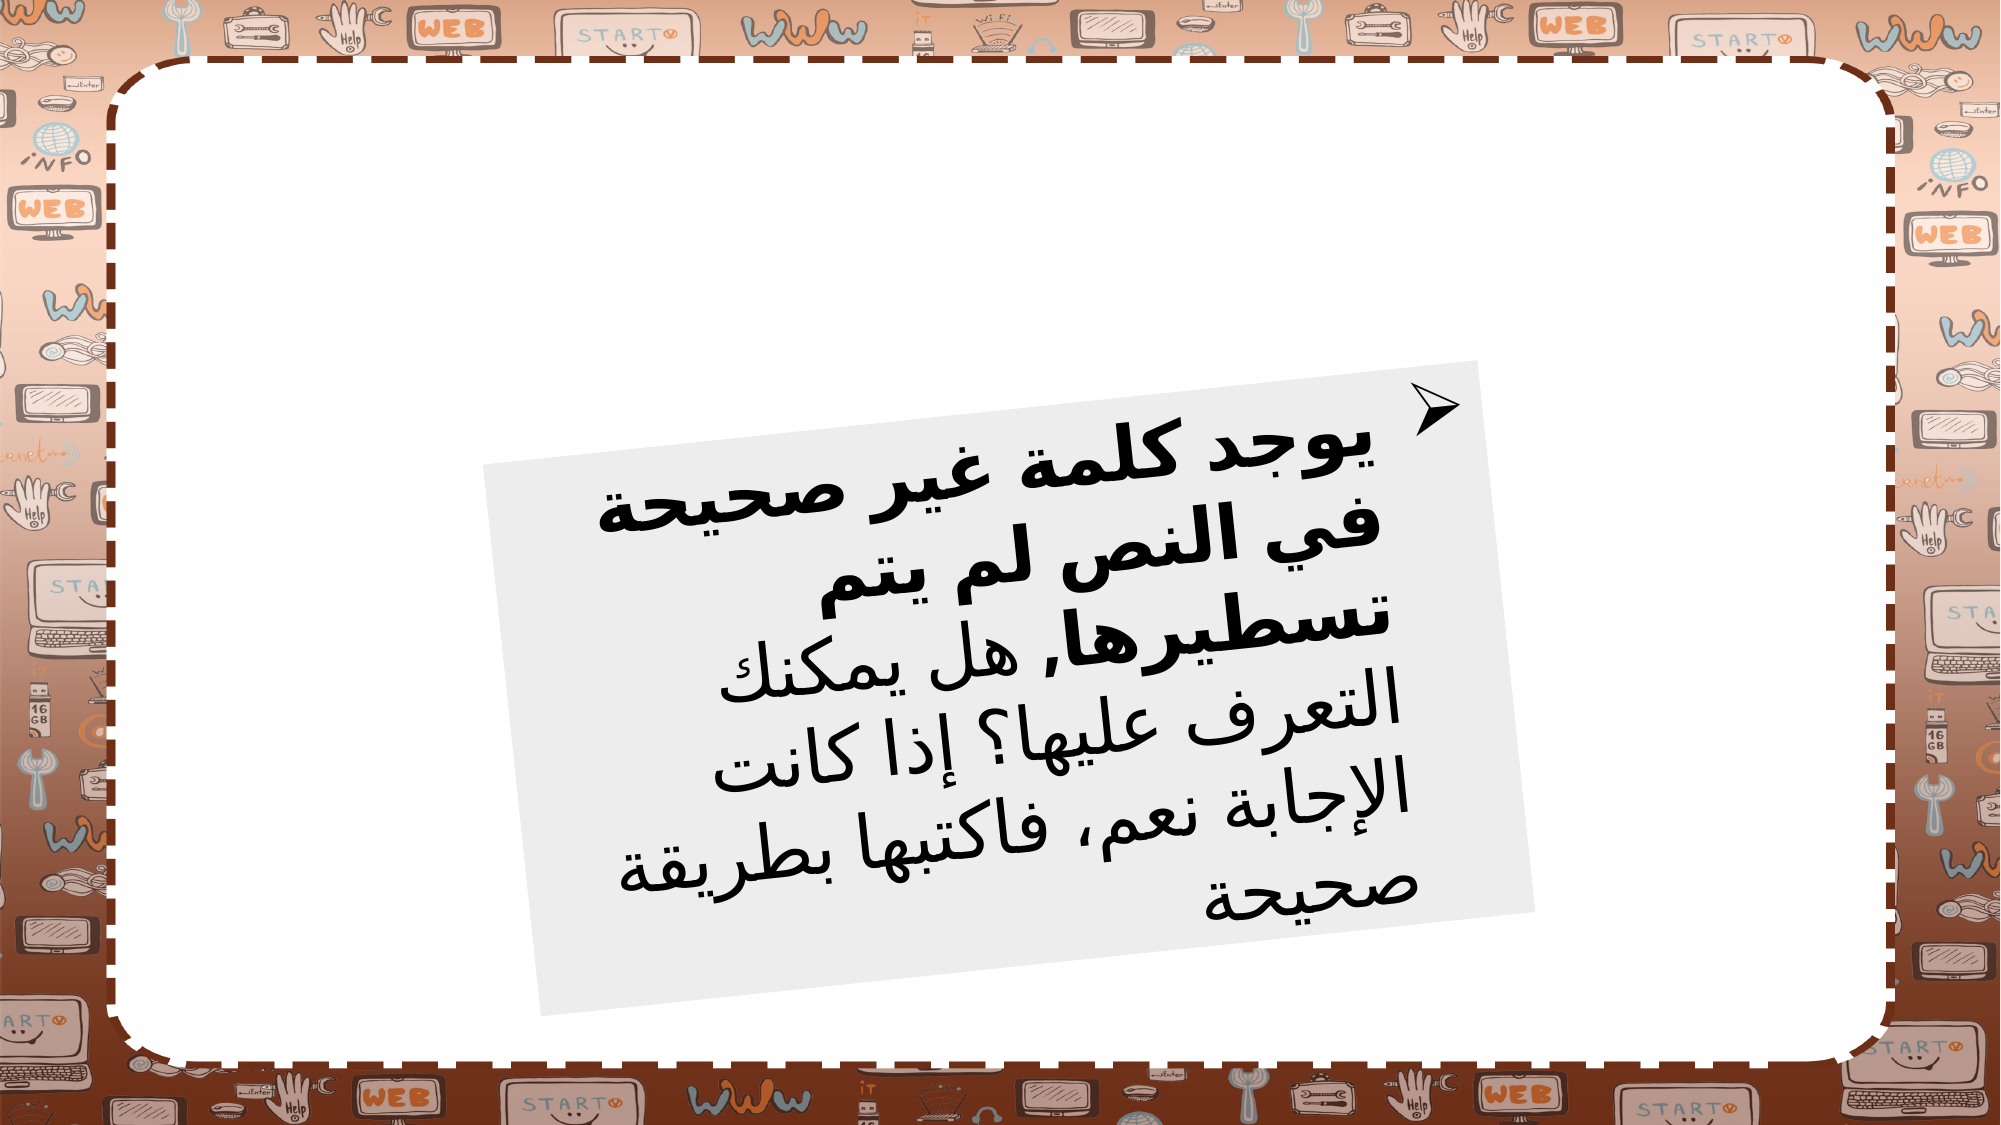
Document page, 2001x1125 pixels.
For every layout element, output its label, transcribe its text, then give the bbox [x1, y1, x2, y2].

text_box يوجد كلمة غير صحيحة في النص لم يتم تسطيرها, هل يمكنك التعرف عليها؟ إذا كانت الإجابة نعم، فاكتبها بطريقة صحيحة [482, 360, 1536, 1017]
picture [0, 0, 2001, 1125]
